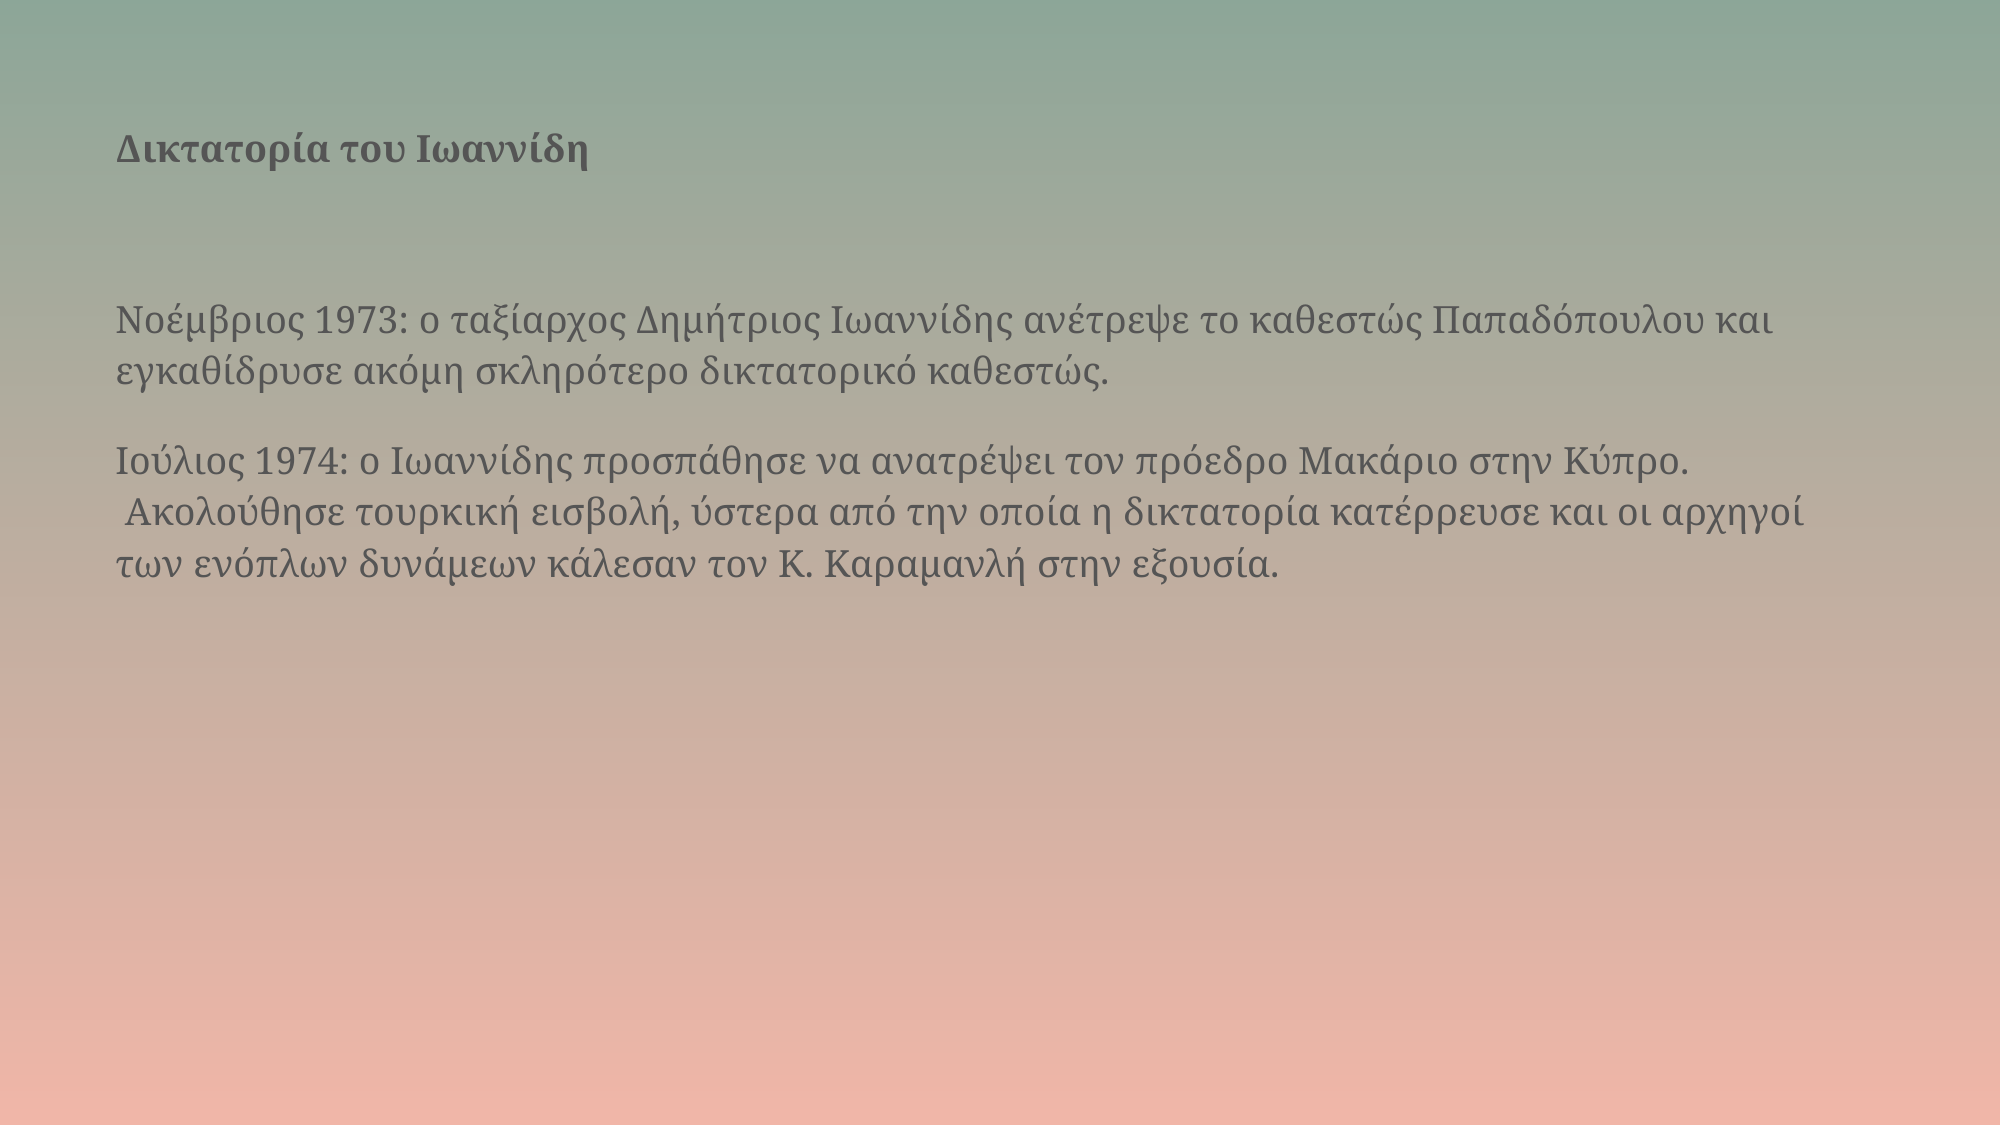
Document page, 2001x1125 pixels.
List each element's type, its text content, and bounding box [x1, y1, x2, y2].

title Δικτατορία του Ιωαννίδη [100, 90, 1849, 276]
list Νοέμβριος 1973: ο ταξίαρχος Δημήτριος Ιωαννίδης ανέτρεψε το καθεστώς Παπαδόπουλου και εγκαθίδρυσε ακόμη σκληρότερο δικτατορικό καθεστώς. Ιούλιος 1974: ο Ιωαννίδης προσπάθησε να ανατρέψει τον πρόεδρο Μακάριο στην Κύπρο. Ακολούθησε τουρκική εισβολή, ύστερα από την οποία η δικτατορία κατέρρευσε και οι αρχηγοί των ενόπλων δυνάμεων κάλεσαν τον Κ. Καραμανλή στην εξουσία. [100, 281, 1849, 1035]
